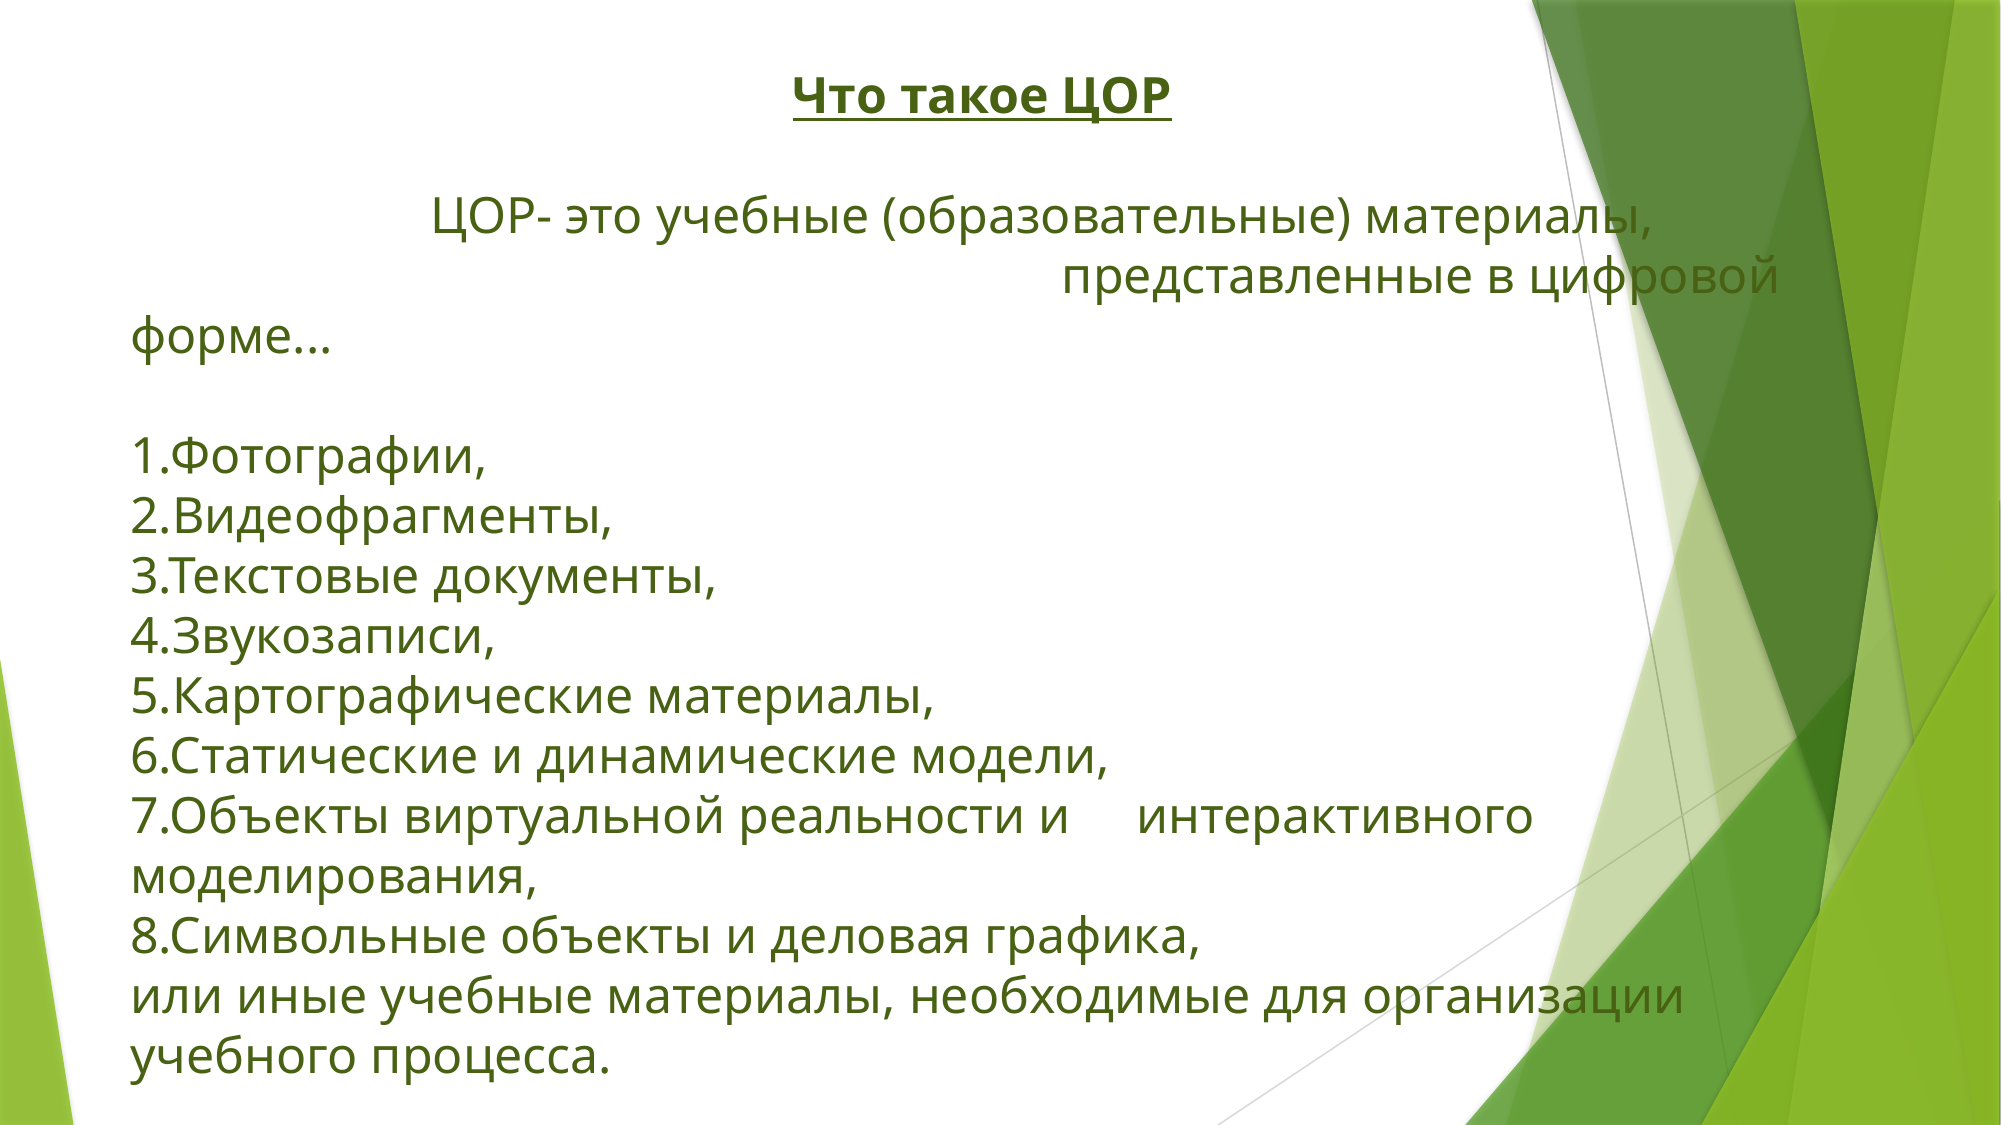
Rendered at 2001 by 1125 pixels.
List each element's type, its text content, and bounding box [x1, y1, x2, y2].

text_box Что такое ЦОР ЦОР- это учебные (образовательные) материалы, представленные в цифровой форме... 1.Фотографии, 2.Видеофрагменты, 3.Текстовые документы, 4.Звукозаписи, 5.Картографические материалы, 6.Статические и динамические модели, 7.Объекты виртуальной реальности и интерактивного моделирования, 8.Символьные объекты и деловая графика, или иные учебные материалы, необходимые для организации учебного процесса. [115, 56, 1850, 1125]
